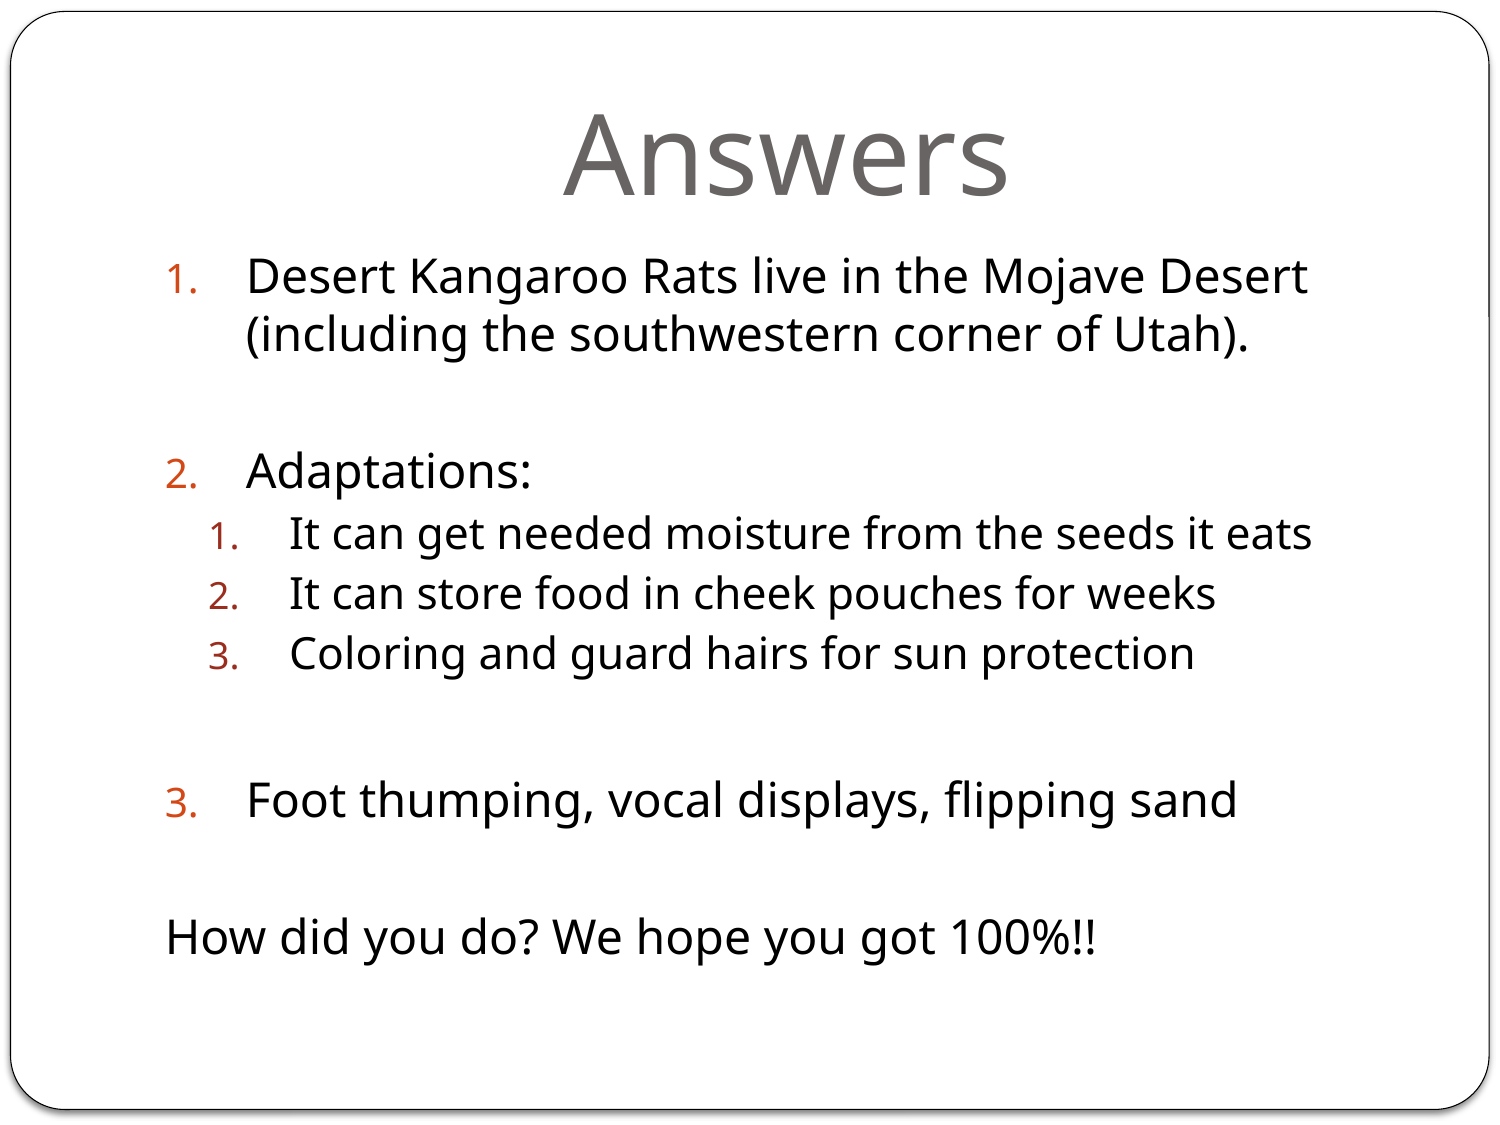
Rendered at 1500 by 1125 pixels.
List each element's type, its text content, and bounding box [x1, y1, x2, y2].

list Desert Kangaroo Rats live in the Mojave Desert (including the southwestern corner of Utah). Adaptations: It can get needed moisture from the seeds it eats It can store food in cheek pouches for weeks Coloring and guard hairs for sun protection Foot thumping, vocal displays, flipping sand How did you do? We hope you got 100%!! [150, 237, 1425, 988]
title Answers [150, 45, 1425, 233]
